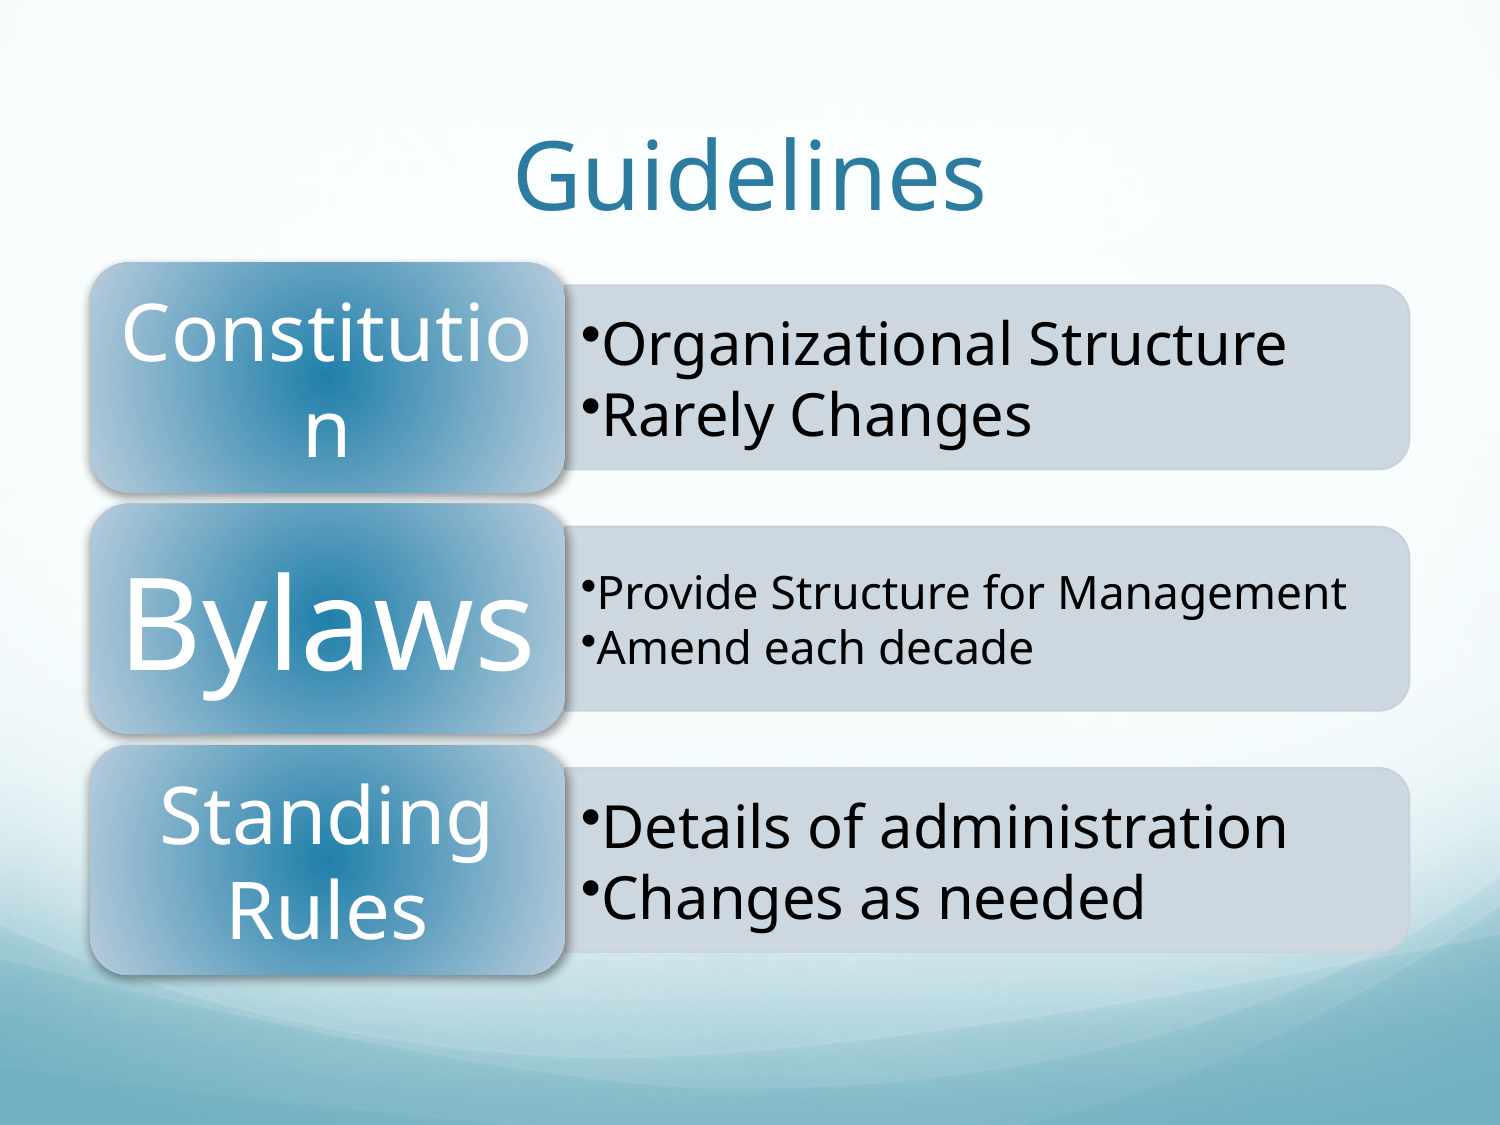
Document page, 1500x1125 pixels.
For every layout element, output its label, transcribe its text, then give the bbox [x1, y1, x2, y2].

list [89, 261, 1410, 976]
title Guidelines [90, 17, 1410, 237]
